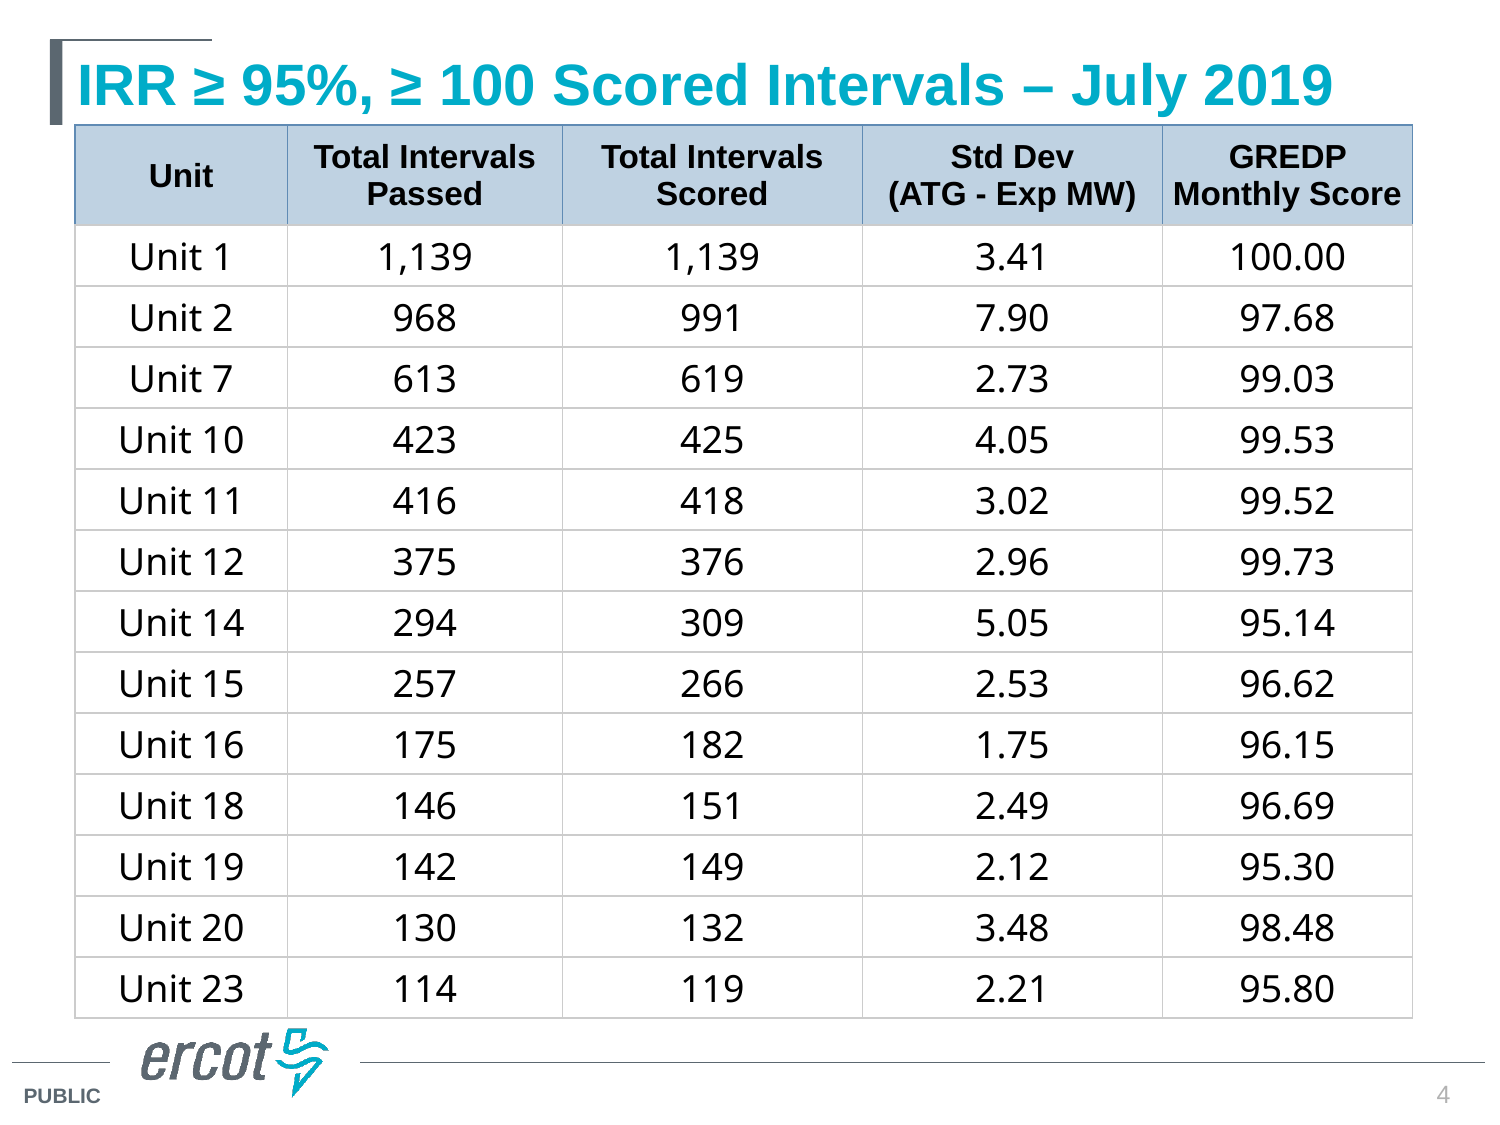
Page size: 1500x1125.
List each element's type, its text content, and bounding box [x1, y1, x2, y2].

table_cell Unit 14 [76, 592, 287, 651]
table_cell 1,139 [288, 226, 562, 285]
table_cell 132 [563, 897, 862, 956]
table_cell Unit 19 [76, 836, 287, 895]
table_cell 114 [288, 958, 562, 1017]
table_cell 99.52 [1163, 470, 1412, 529]
table_header Total Intervals Passed [288, 126, 562, 224]
table_cell 375 [288, 531, 562, 590]
table_cell Unit 11 [76, 470, 287, 529]
table_cell 119 [563, 958, 862, 1017]
table_cell Unit 1 [76, 226, 287, 285]
table_header GREDP Monthly Score [1163, 126, 1412, 224]
table_cell 294 [288, 592, 562, 651]
table_cell 96.62 [1163, 653, 1412, 712]
table_cell 142 [288, 836, 562, 895]
table_cell 3.02 [863, 470, 1162, 529]
table_cell Unit 15 [76, 653, 287, 712]
table_cell 146 [288, 775, 562, 834]
table_cell 425 [563, 409, 862, 468]
table_cell 7.90 [863, 287, 1162, 346]
table_cell 3.41 [863, 226, 1162, 285]
table_cell Unit 7 [76, 348, 287, 407]
table_cell 99.53 [1163, 409, 1412, 468]
table_cell 95.14 [1163, 592, 1412, 651]
table_cell 96.69 [1163, 775, 1412, 834]
table_cell Unit 16 [76, 714, 287, 773]
table_cell 376 [563, 531, 862, 590]
table_cell 2.49 [863, 775, 1162, 834]
table_cell Unit 23 [76, 958, 287, 1017]
table_cell 175 [288, 714, 562, 773]
table_cell 99.73 [1163, 531, 1412, 590]
table_cell 619 [563, 348, 862, 407]
table_cell 418 [563, 470, 862, 529]
table_cell 257 [288, 653, 562, 712]
table_header Unit [76, 126, 287, 224]
table_cell 96.15 [1163, 714, 1412, 773]
table_cell 416 [288, 470, 562, 529]
table_cell 95.30 [1163, 836, 1412, 895]
table_cell Unit 12 [76, 531, 287, 590]
table_cell 613 [288, 348, 562, 407]
table_cell 99.03 [1163, 348, 1412, 407]
table_cell 151 [563, 775, 862, 834]
table_cell 2.73 [863, 348, 1162, 407]
table_cell 4.05 [863, 409, 1162, 468]
table_cell 423 [288, 409, 562, 468]
table_cell 98.48 [1163, 897, 1412, 956]
table_cell 95.80 [1163, 958, 1412, 1017]
table_cell 5.05 [863, 592, 1162, 651]
table_cell 2.96 [863, 531, 1162, 590]
table_cell 2.53 [863, 653, 1162, 712]
table_cell 2.12 [863, 836, 1162, 895]
table_cell 991 [563, 287, 862, 346]
table_cell 3.48 [863, 897, 1162, 956]
table_cell 97.68 [1163, 287, 1412, 346]
picture [137, 1024, 332, 1100]
table_cell 266 [563, 653, 862, 712]
table_cell Unit 18 [76, 775, 287, 834]
table_cell 309 [563, 592, 862, 651]
slide_number 4 [1412, 1076, 1475, 1112]
table_cell 1.75 [863, 714, 1162, 773]
table_header Total Intervals Scored [563, 126, 862, 224]
title IRR ≥ 95%, ≥ 100 Scored Intervals – July 2019 [62, 39, 1450, 158]
table_cell Unit 2 [76, 287, 287, 346]
table_cell 968 [288, 287, 562, 346]
table_cell Unit 10 [76, 409, 287, 468]
table_cell 1,139 [563, 226, 862, 285]
table_cell Unit 20 [76, 897, 287, 956]
table_cell 149 [563, 836, 862, 895]
table_header Std Dev (ATG - Exp MW) [863, 126, 1162, 224]
table_cell 182 [563, 714, 862, 773]
table_cell 100.00 [1163, 226, 1412, 285]
table_cell 130 [288, 897, 562, 956]
table_cell 2.21 [863, 958, 1162, 1017]
